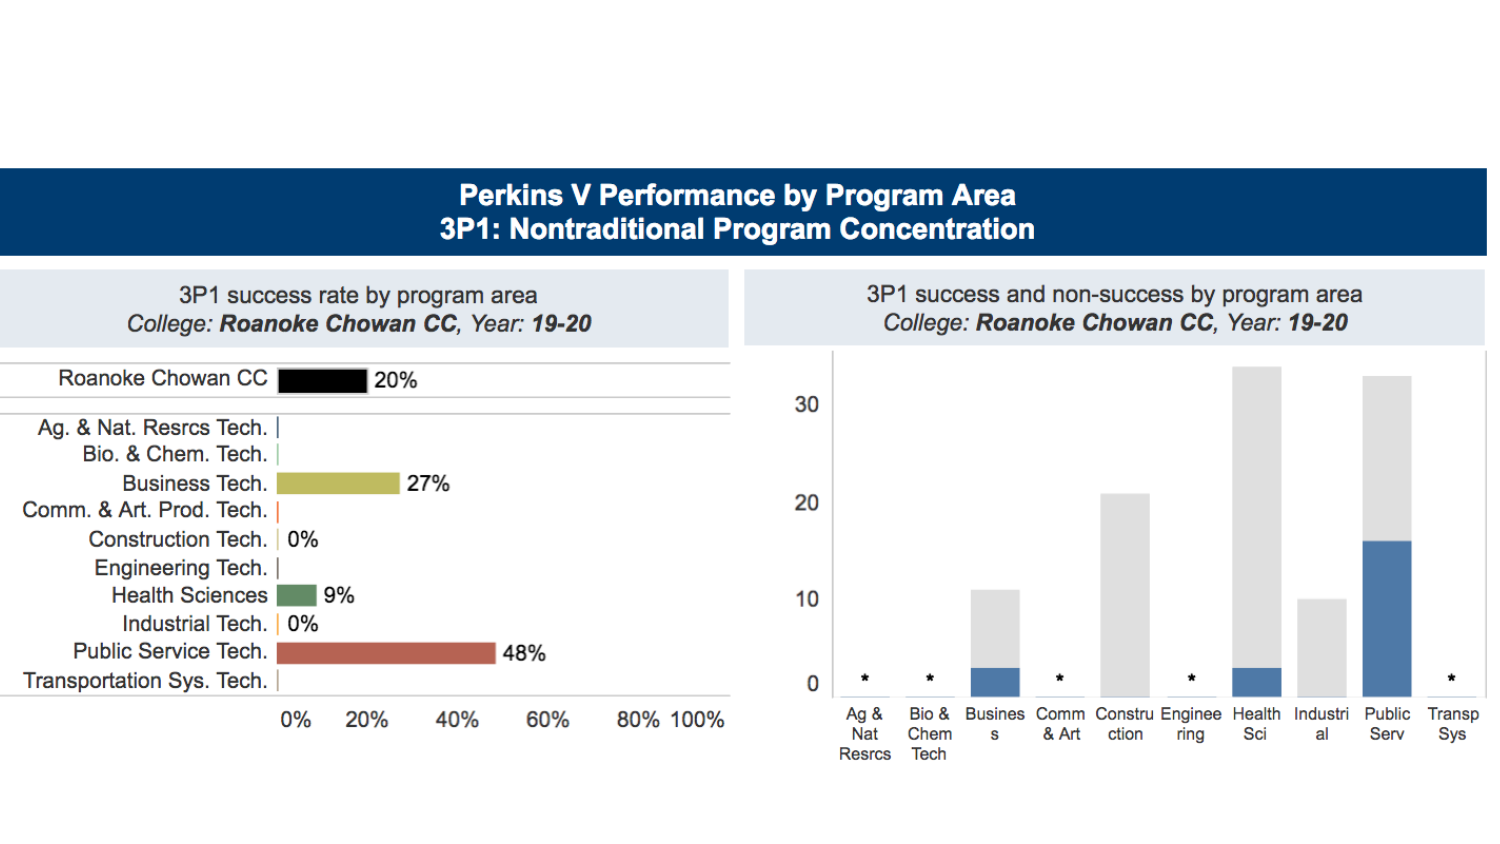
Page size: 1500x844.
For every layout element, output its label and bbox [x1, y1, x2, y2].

picture [0, 163, 1500, 764]
